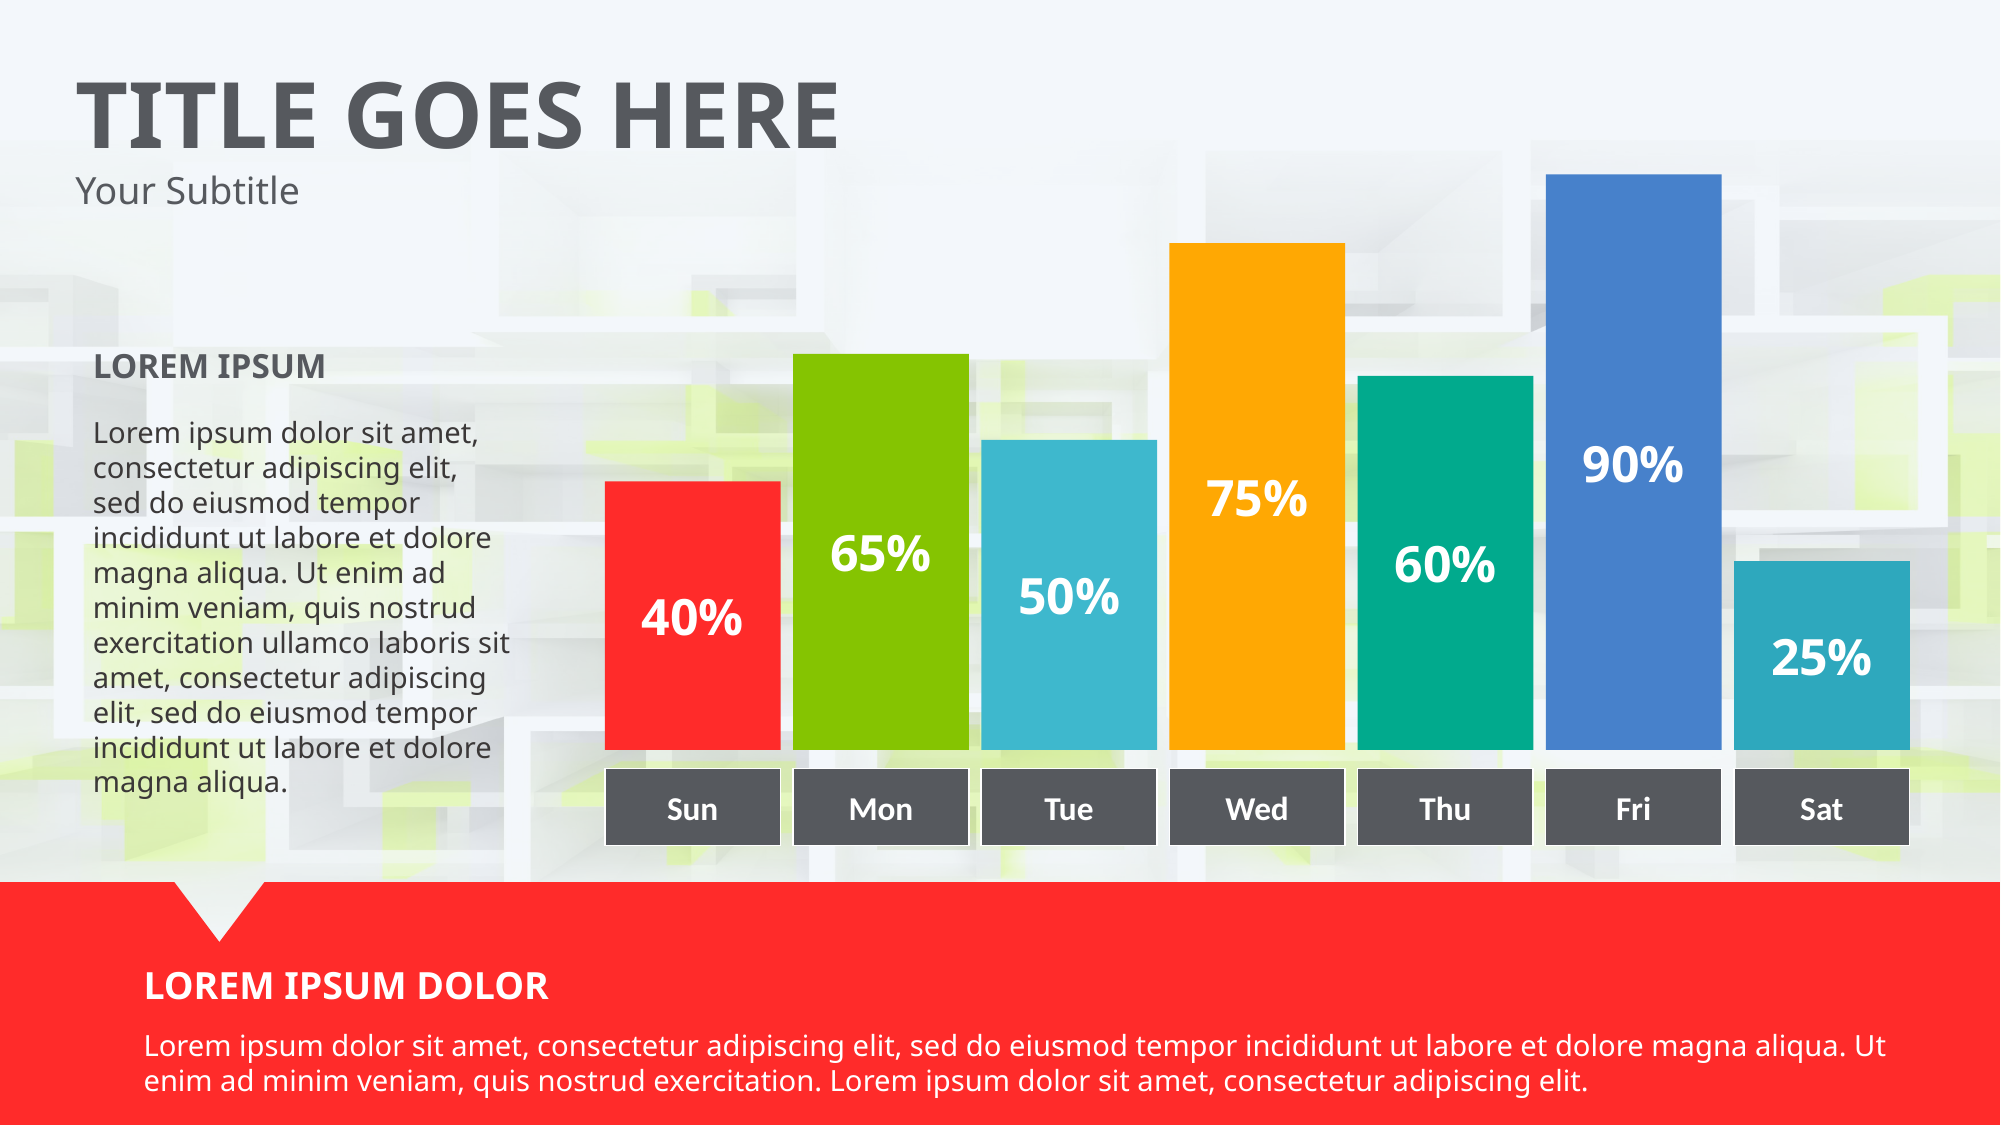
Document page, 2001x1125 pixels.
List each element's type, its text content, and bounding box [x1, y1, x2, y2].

text_box Thu [1357, 768, 1534, 846]
text_box 50% [981, 439, 1158, 750]
text_box 40% [604, 481, 781, 750]
text_box Sat [1733, 768, 1910, 846]
text_box 65% [793, 353, 969, 750]
text_box 90% [1545, 174, 1722, 750]
text_box LOREM IPSUM DOLOR Lorem ipsum dolor sit amet, consectetur adipiscing elit, sed do eiusmod tempor incididunt ut labore et dolore magna aliqua. Ut enim ad minim veniam, quis nostrud exercitation. Lorem ipsum dolor sit amet, consectetur adipiscing elit. [128, 954, 1940, 1105]
text_box [0, 881, 2000, 1125]
text_box LOREM IPSUM Lorem ipsum dolor sit amet, consectetur adipiscing elit, sed do eiusmod tempor incididunt ut labore et dolore magna aliqua. Ut enim ad minim veniam, quis nostrud exercitation ullamco laboris sit amet, consectetur adipiscing elit, sed do eiusmod tempor incididunt ut labore et dolore magna aliqua. [78, 337, 529, 807]
text_box 75% [1169, 243, 1346, 750]
text_box Sun [604, 768, 781, 846]
text_box Wed [1169, 768, 1346, 846]
text_box Mon [792, 768, 969, 846]
text_box 25% [1734, 561, 1910, 750]
text_box Tue [981, 768, 1157, 846]
text_box TITLE GOES HERE Your Subtitle [60, 49, 1036, 220]
text_box 60% [1357, 375, 1534, 750]
text_box Fri [1545, 768, 1722, 846]
